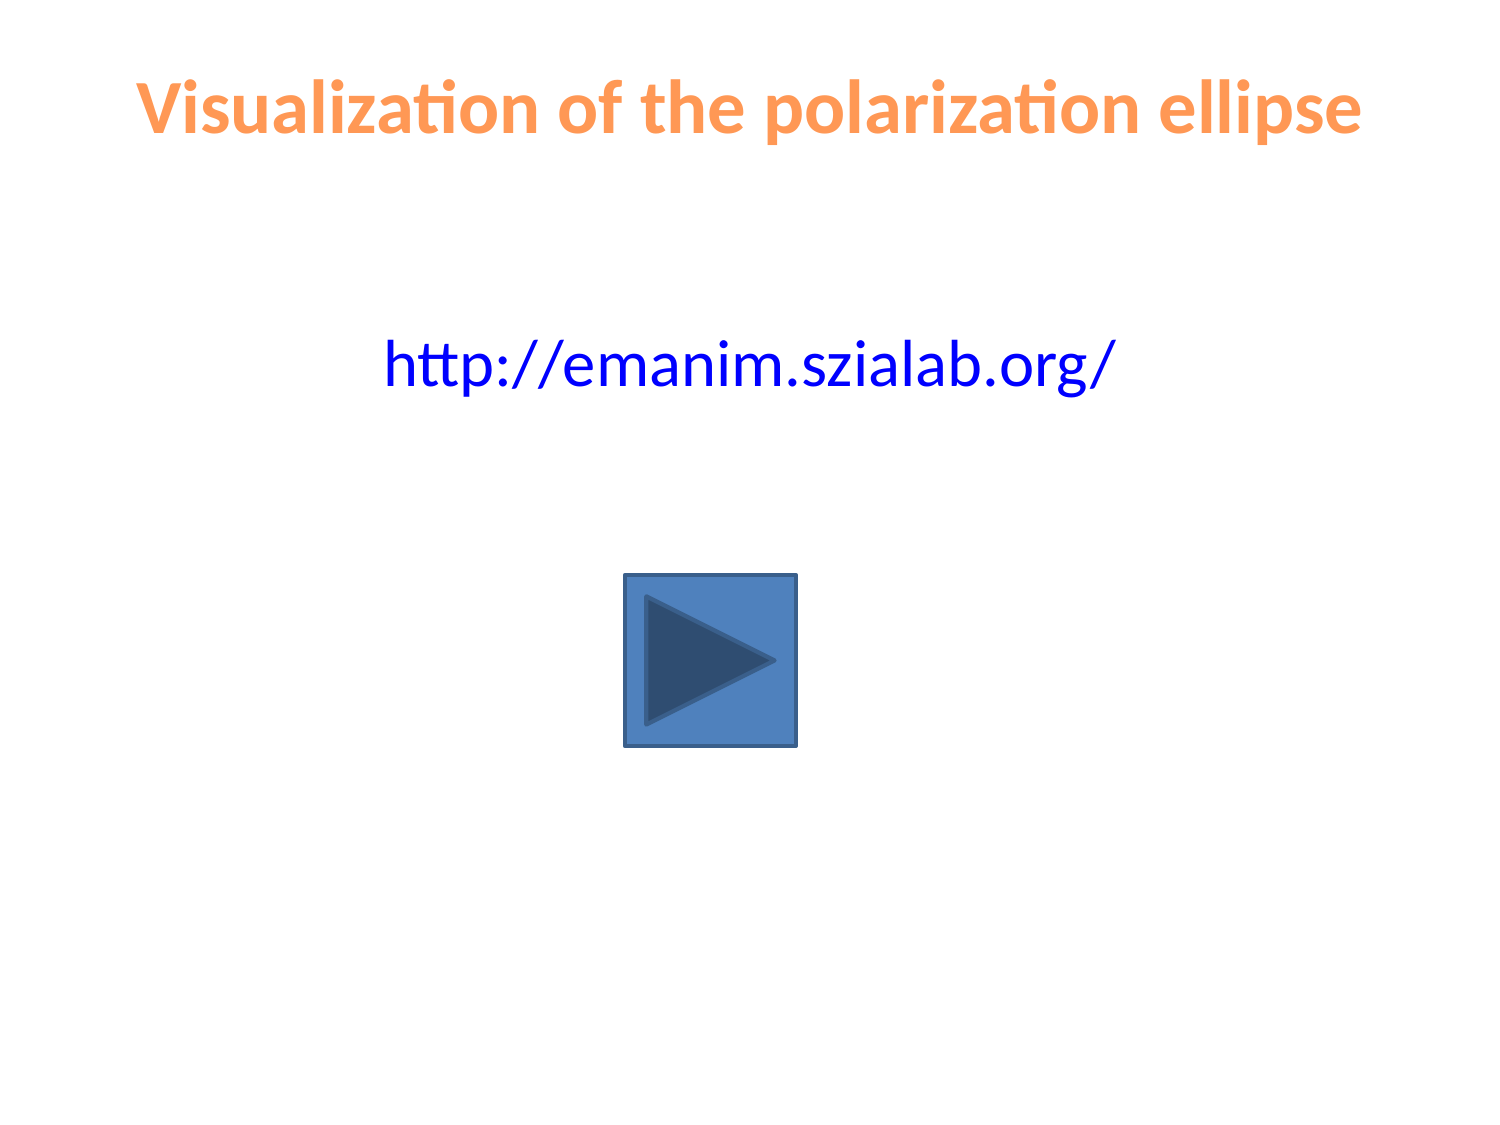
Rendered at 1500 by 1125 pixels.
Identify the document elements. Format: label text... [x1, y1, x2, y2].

text_box [623, 573, 798, 748]
text_box Visualization of the polarization ellipse [74, 50, 1425, 238]
text_box http://emanim.szialab.org/ [74, 312, 1425, 425]
